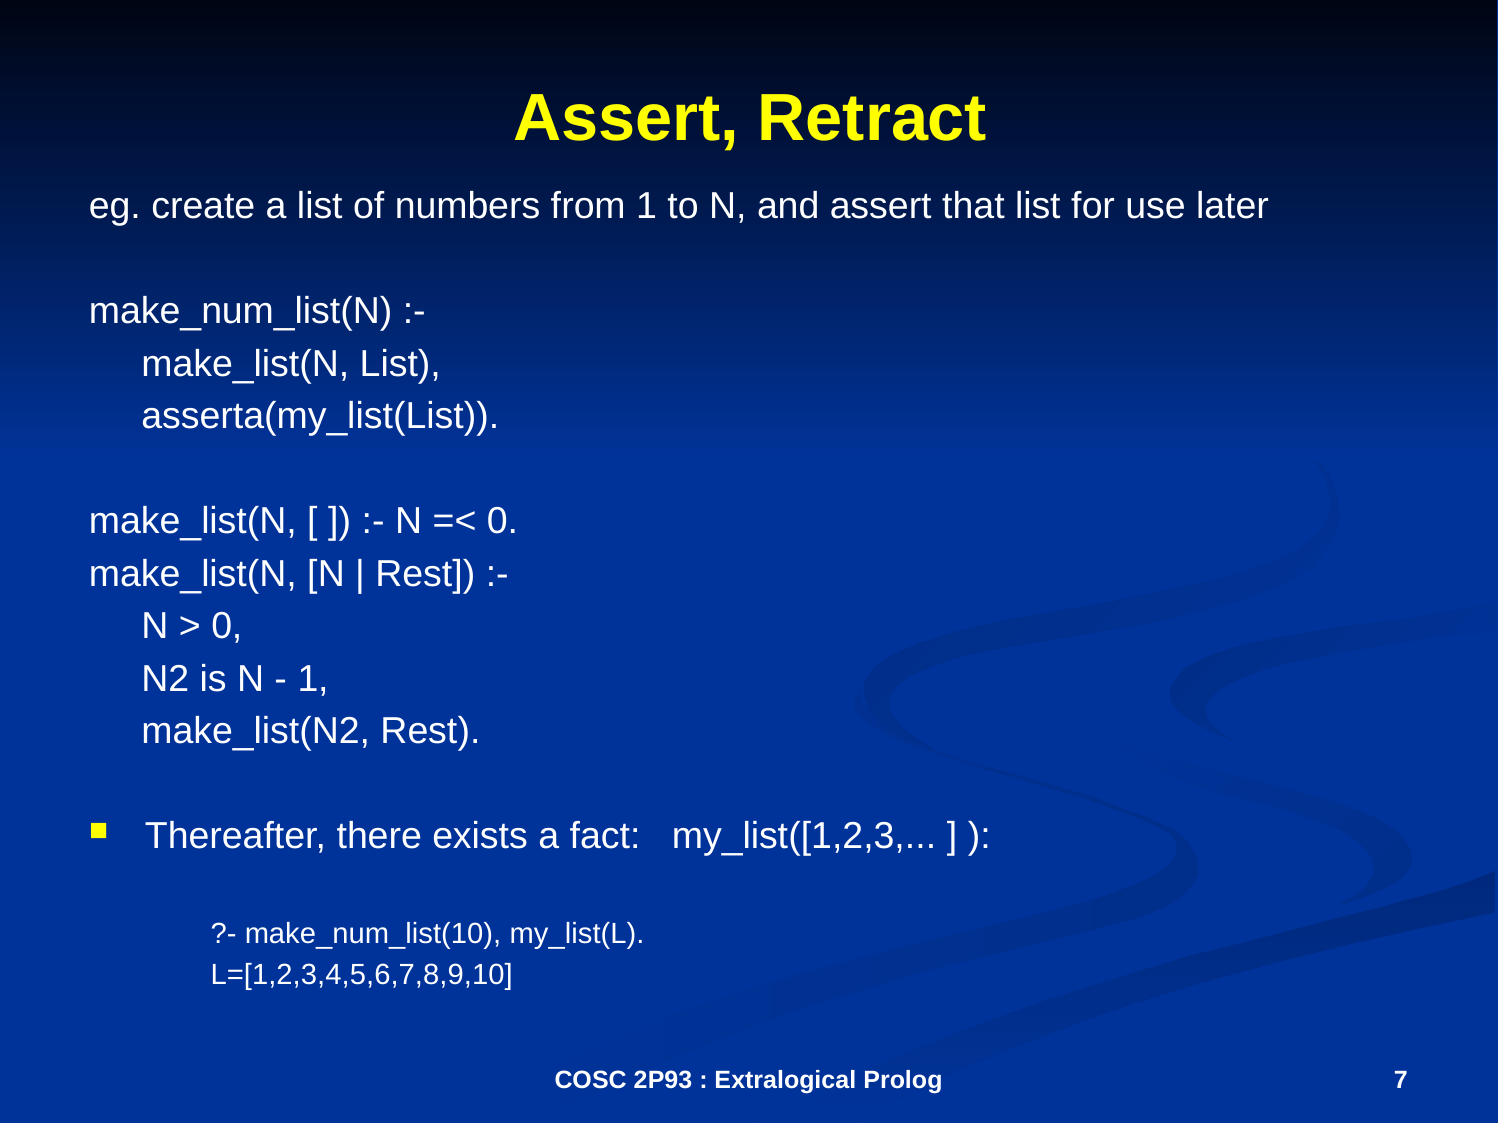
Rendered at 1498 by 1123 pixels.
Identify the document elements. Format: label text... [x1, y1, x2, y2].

title Assert, Retract [76, 30, 1426, 197]
list eg. create a list of numbers from 1 to N, and assert that list for use later make_num_list(N) :- make_list(N, List), asserta(my_list(List)). make_list(N, [ ]) :- N =< 0. make_list(N, [N | Rest]) :- N > 0, N2 is N - 1, make_list(N2, Rest). Thereafter, there exists a fact: my_list([1,2,3,... ] ): ?- make_num_list(10), my_list(L). L=[1,2,3,4,5,6,7,8,9,10] [73, 173, 1423, 916]
slide_number 7 [1073, 1022, 1424, 1102]
footer COSC 2P93 : Extralogical Prolog [511, 1022, 987, 1102]
